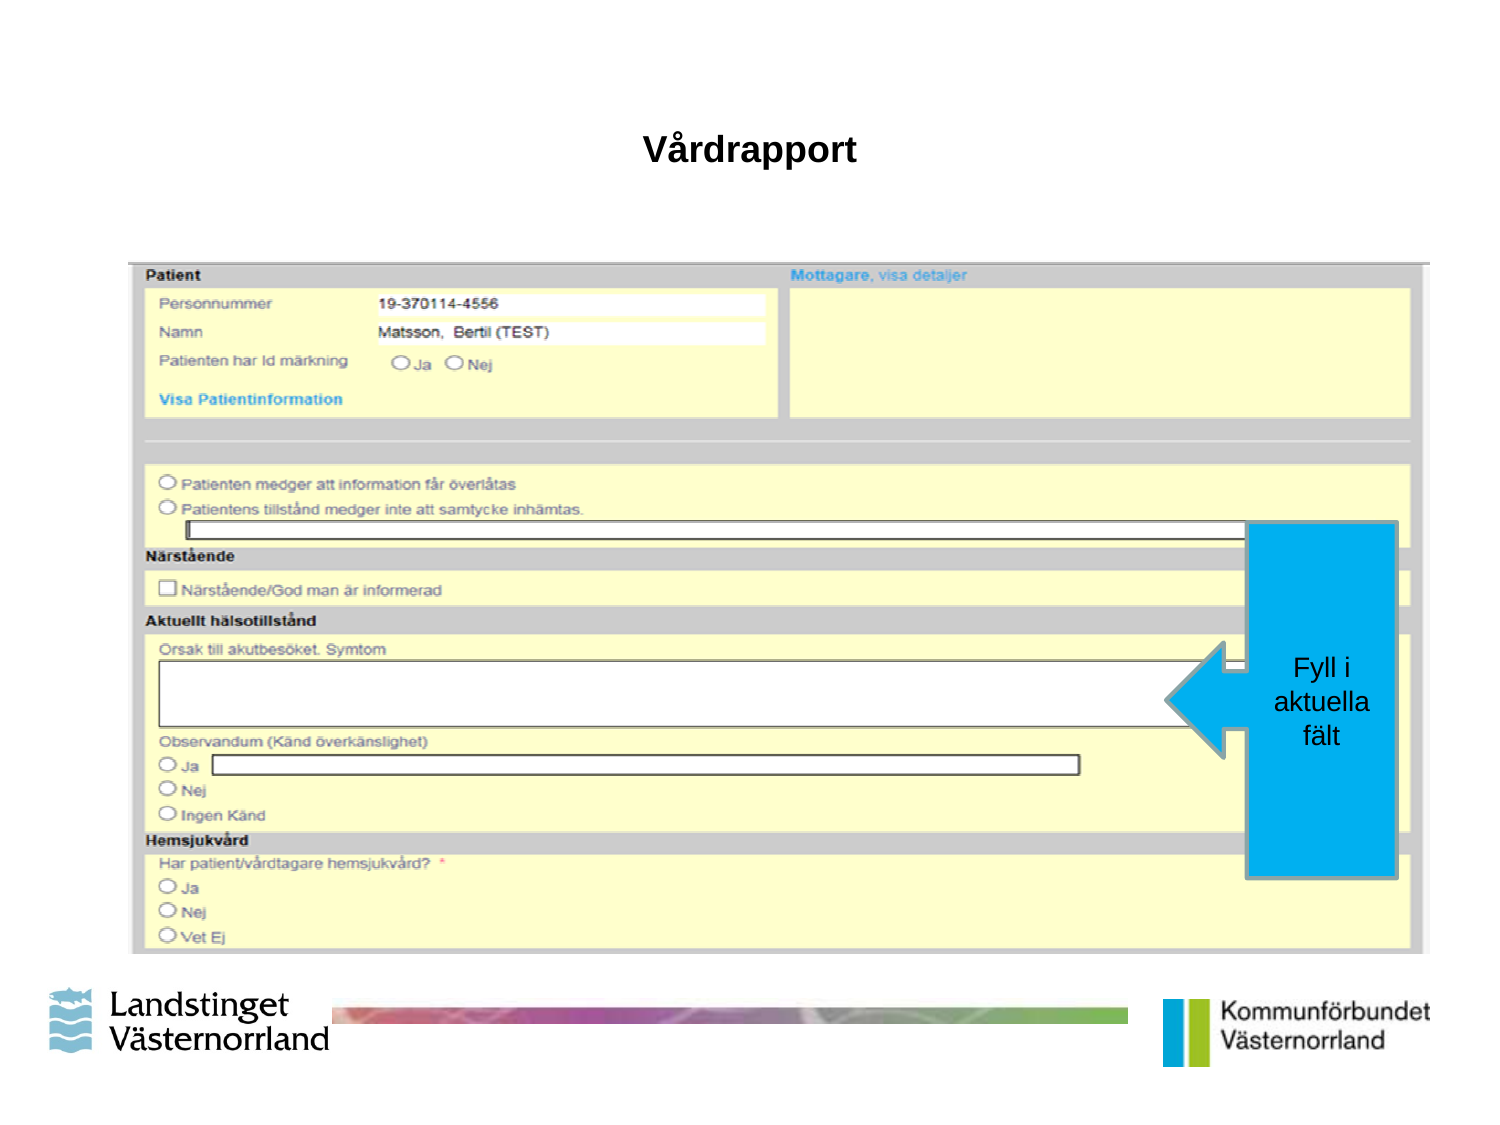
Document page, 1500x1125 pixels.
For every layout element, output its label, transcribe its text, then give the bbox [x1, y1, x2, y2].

picture [47, 987, 1128, 1054]
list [128, 259, 1430, 955]
title Vårdrapport [103, 109, 1397, 185]
picture [1183, 999, 1430, 1067]
